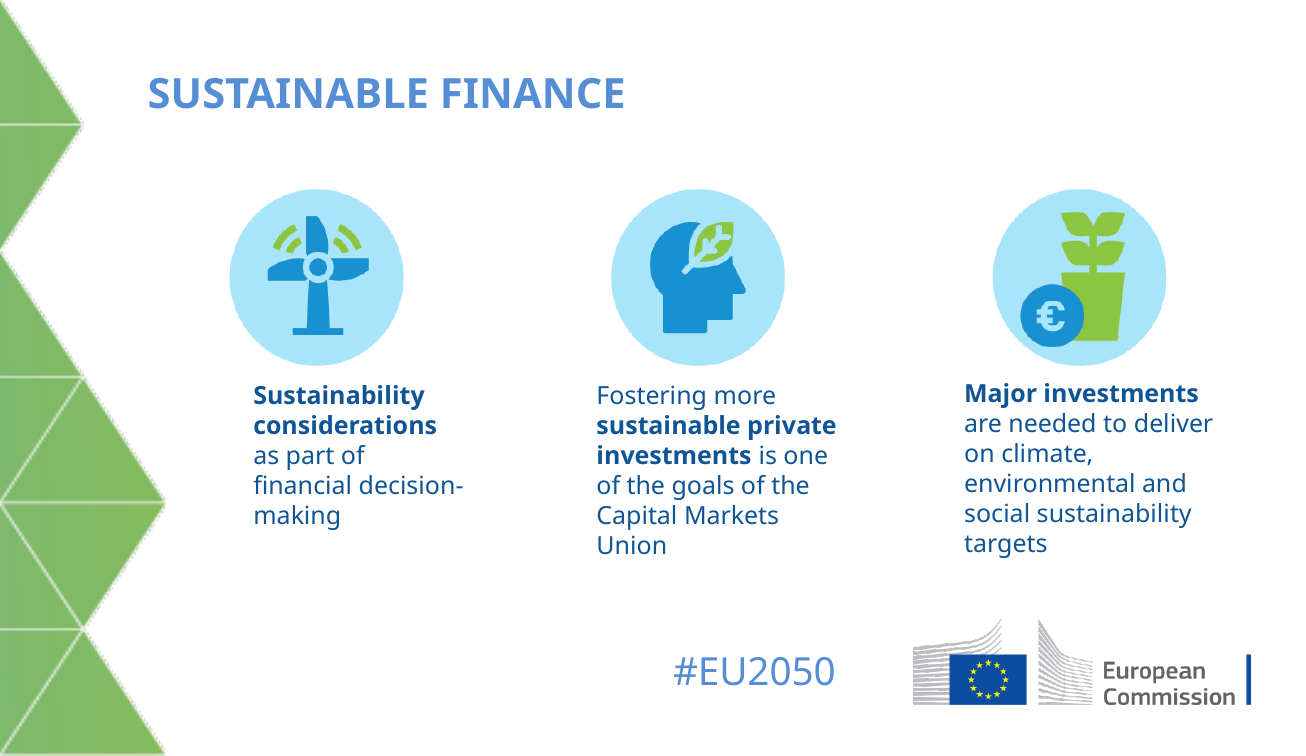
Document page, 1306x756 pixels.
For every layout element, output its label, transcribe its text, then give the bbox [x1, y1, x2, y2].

picture [0, 0, 204, 756]
text_box SUSTAINABLE FINANCE [210, 59, 1026, 124]
picture [882, 595, 1281, 729]
text_box Fostering more sustainable private investments is one of the goals of the Capital Markets Union [581, 381, 865, 567]
text_box Sustainability considerations as part of financial decision-making [238, 381, 481, 537]
picture [208, 172, 1179, 373]
text_box #EU2050 [559, 652, 877, 726]
text_box Major investments are needed to deliver on climate, environmental and social sustainability targets [949, 369, 1248, 565]
